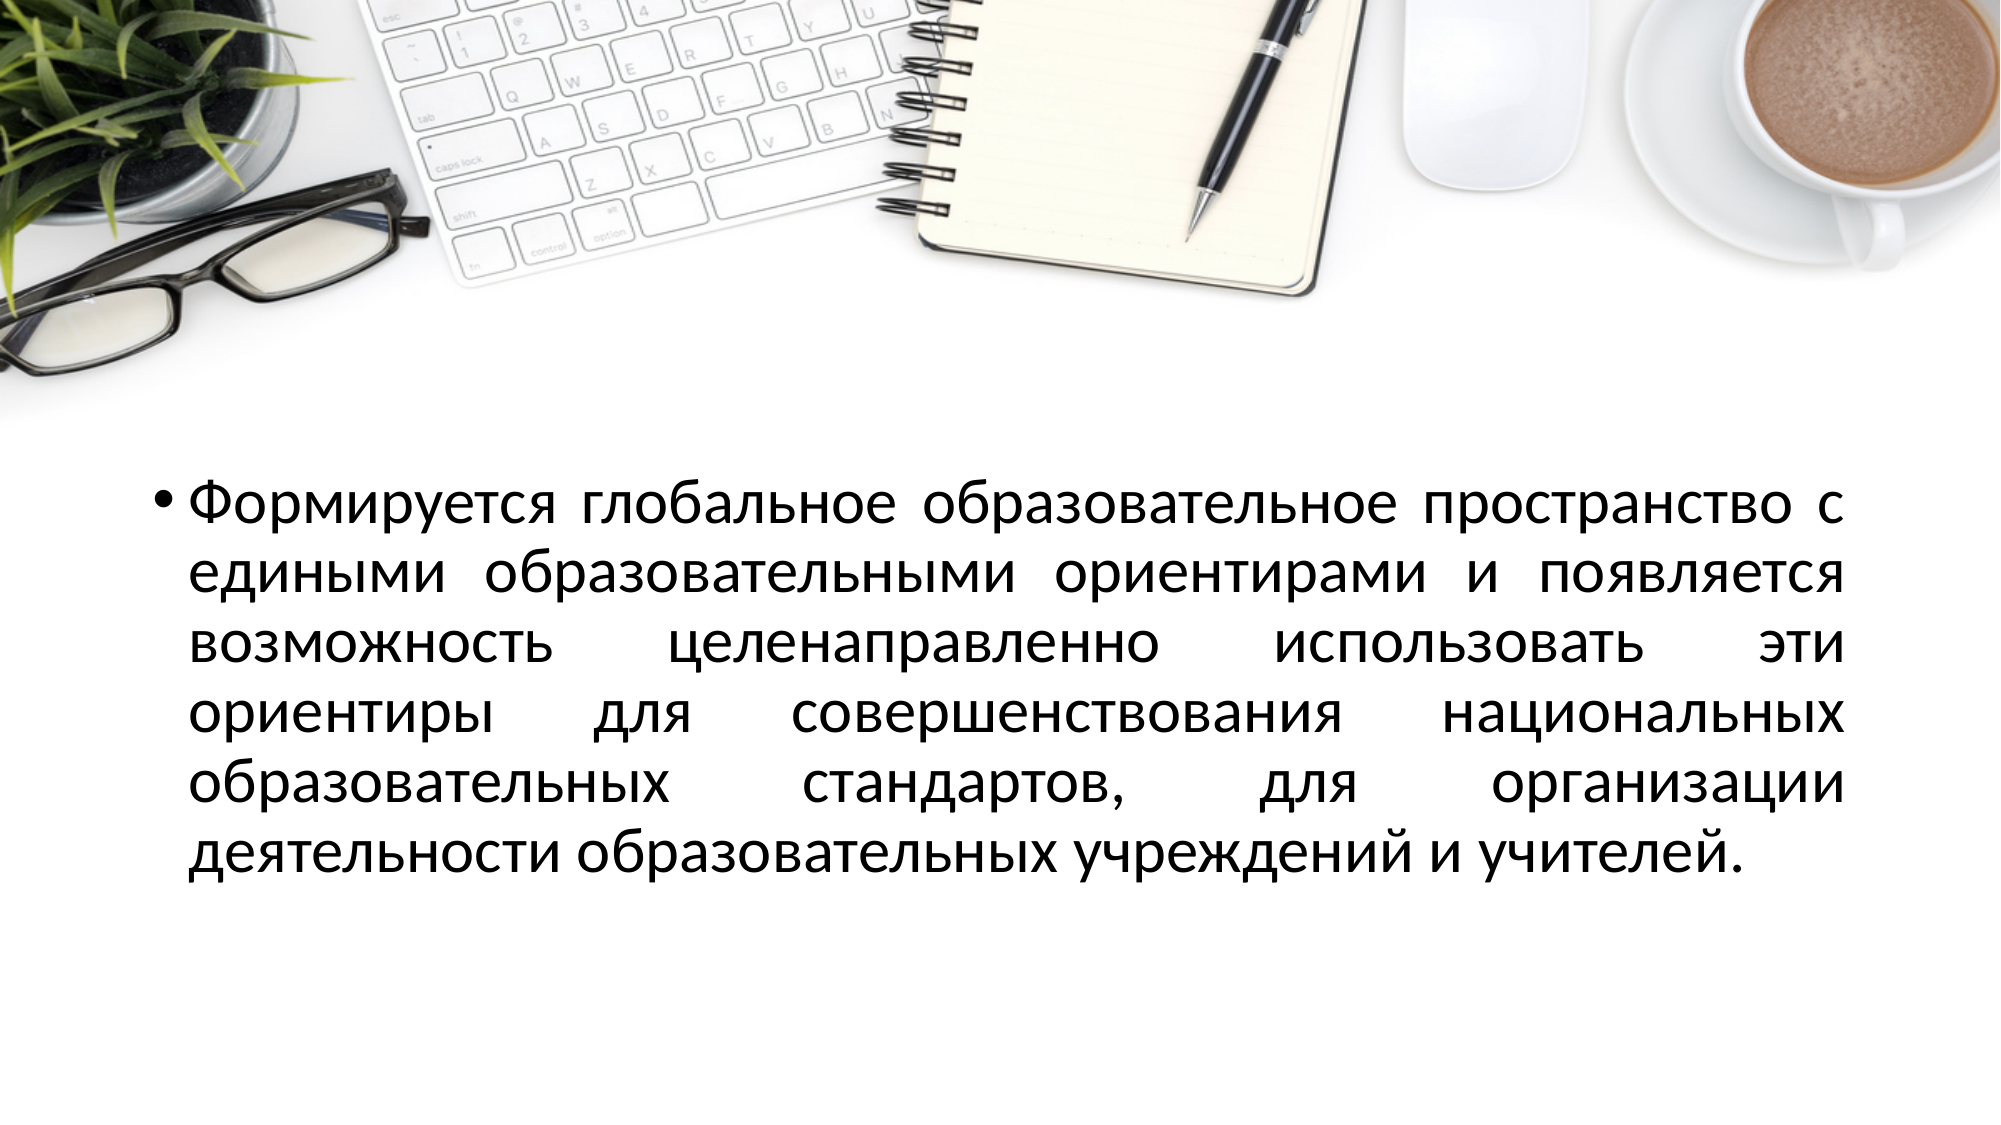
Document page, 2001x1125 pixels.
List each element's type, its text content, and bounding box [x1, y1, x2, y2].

list Формируется глобальное образовательное пространство с едиными образовательными ориентирами и появляется возможность целенаправленно использовать эти ориентиры для совершенствования национальных образовательных стандартов, для организации деятельности образовательных учреждений и учителей. [137, 459, 1863, 895]
picture [0, 0, 2001, 1125]
